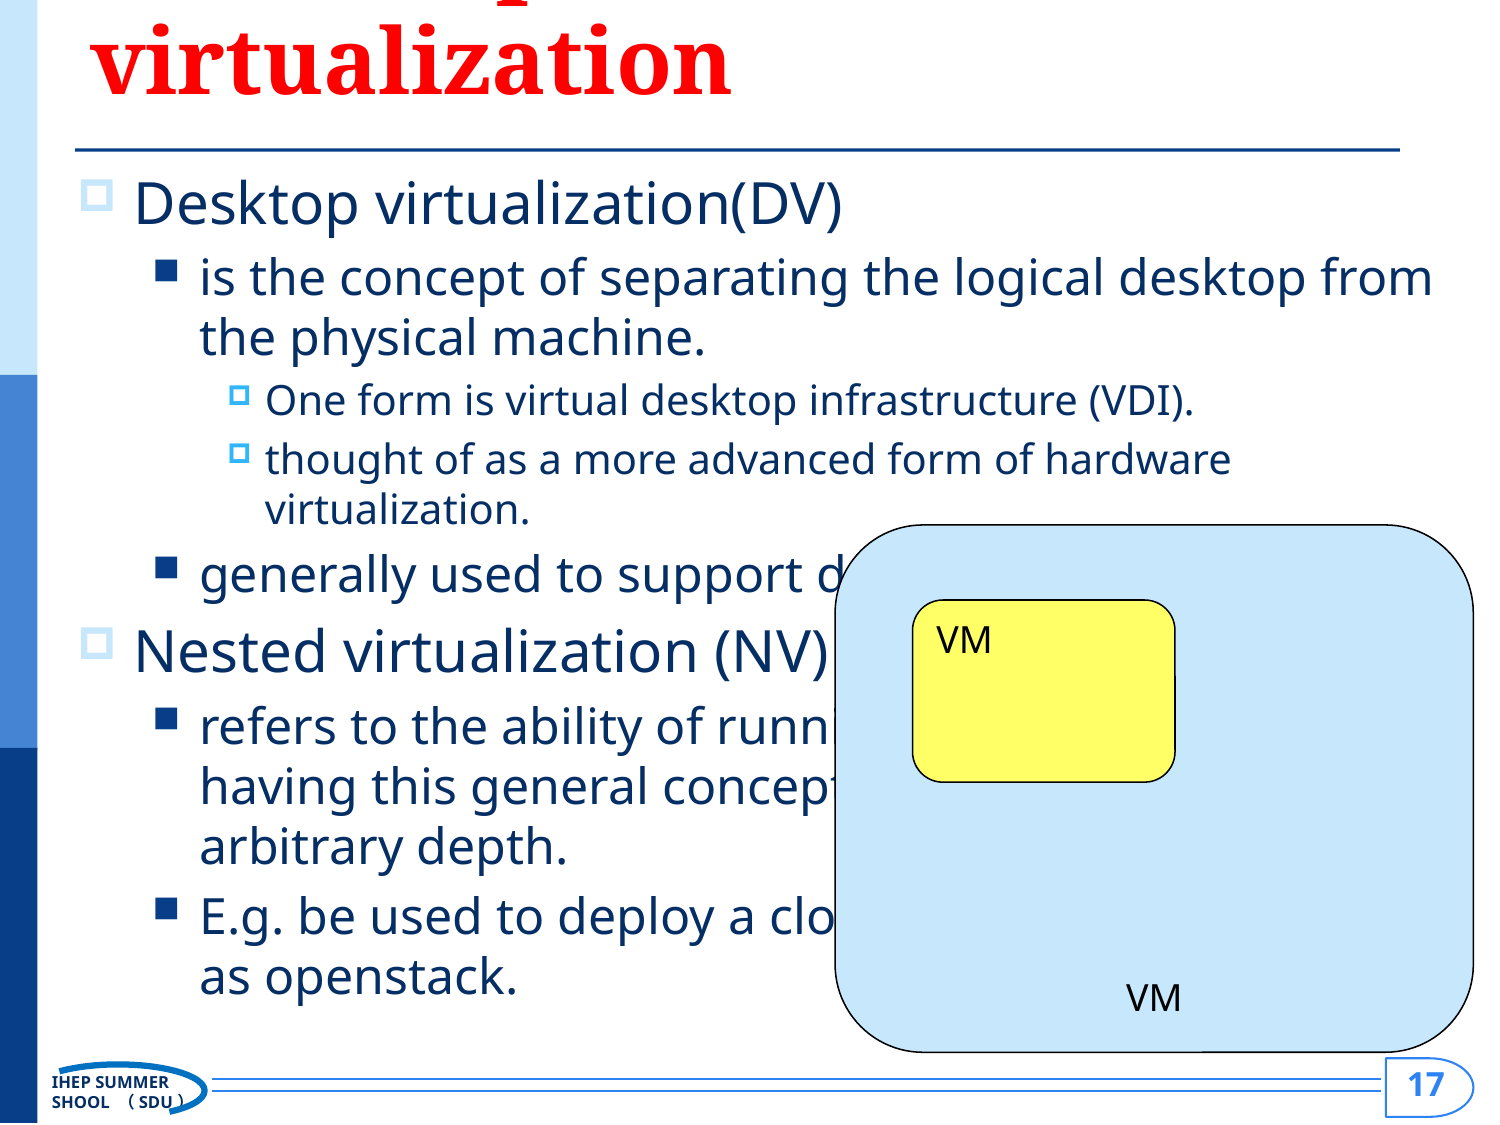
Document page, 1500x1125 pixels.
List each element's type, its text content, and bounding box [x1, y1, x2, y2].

text_box VM [912, 600, 1176, 783]
list Desktop virtualization(DV) is the concept of separating the logical desktop from the physical machine. One form is virtual desktop infrastructure (VDI). thought of as a more advanced form of hardware virtualization. generally used to support desktop office. Nested virtualization (NV) refers to the ability of running a VM within another, having this general concept extendable to an arbitrary depth. E.g. be used to deploy a cloud platform in VMs, such as openstack. [62, 158, 1475, 1053]
text_box VM [835, 524, 1474, 1053]
title 3)Desktop/Nested virtualization [75, 24, 1425, 121]
